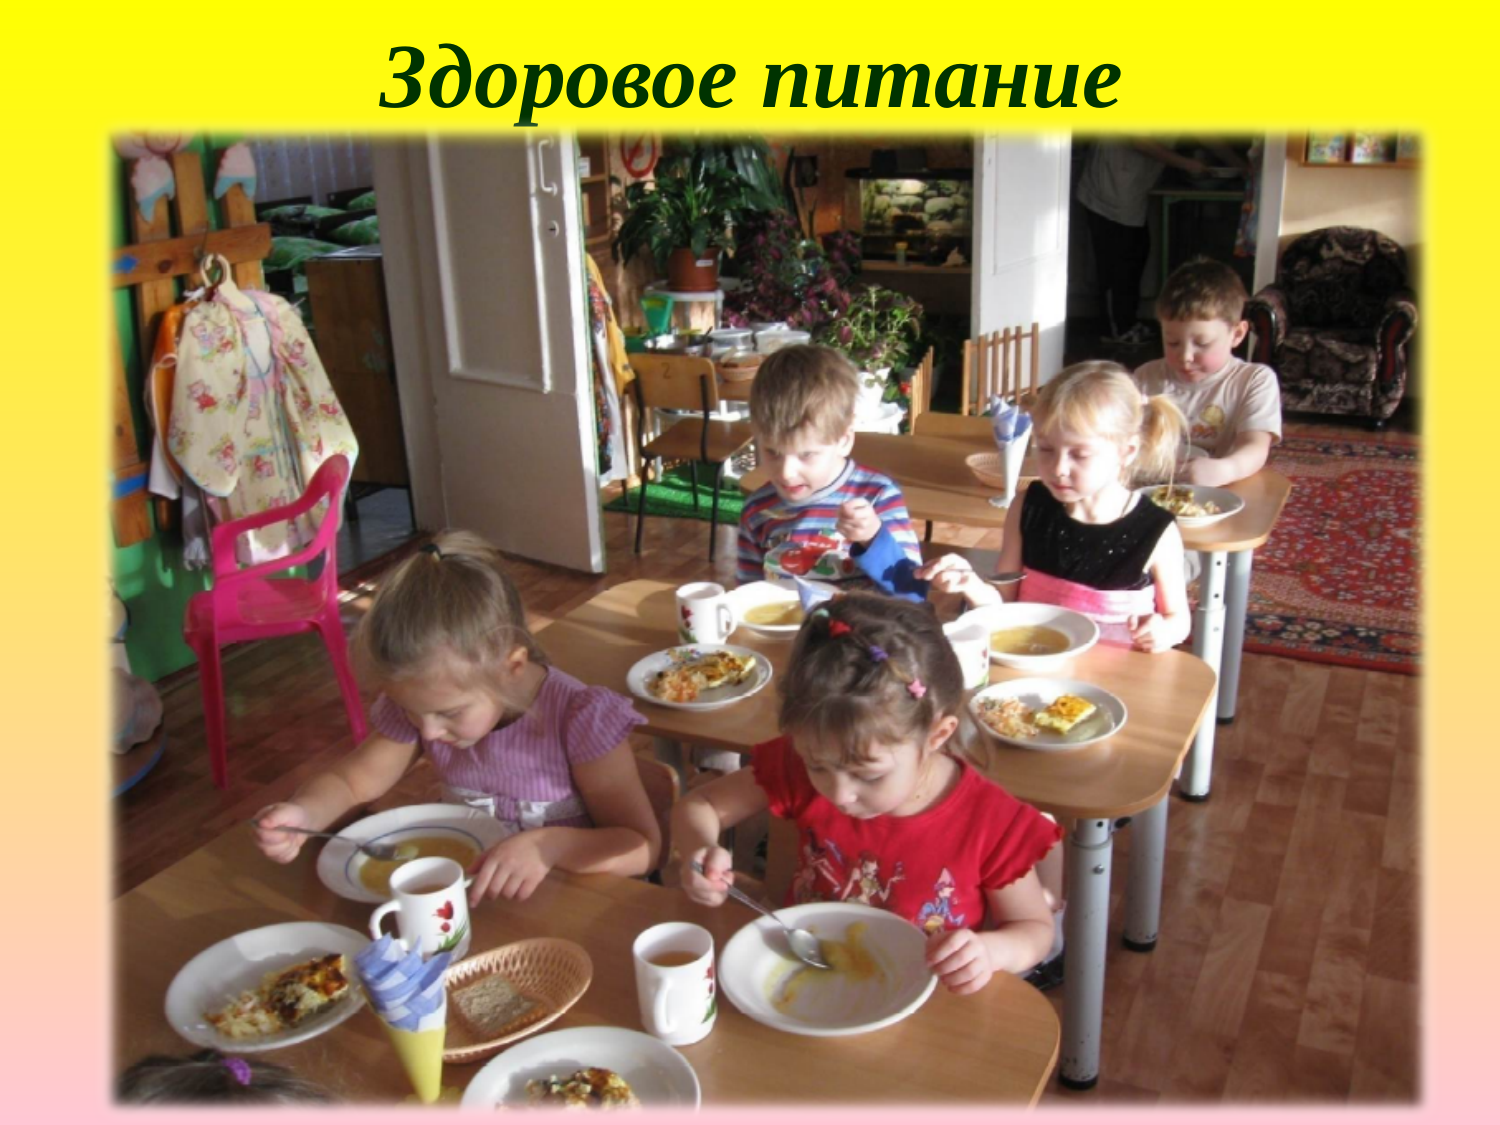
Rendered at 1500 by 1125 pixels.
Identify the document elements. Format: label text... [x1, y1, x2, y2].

title Здоровое питание [75, 0, 1430, 141]
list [93, 114, 1442, 1125]
